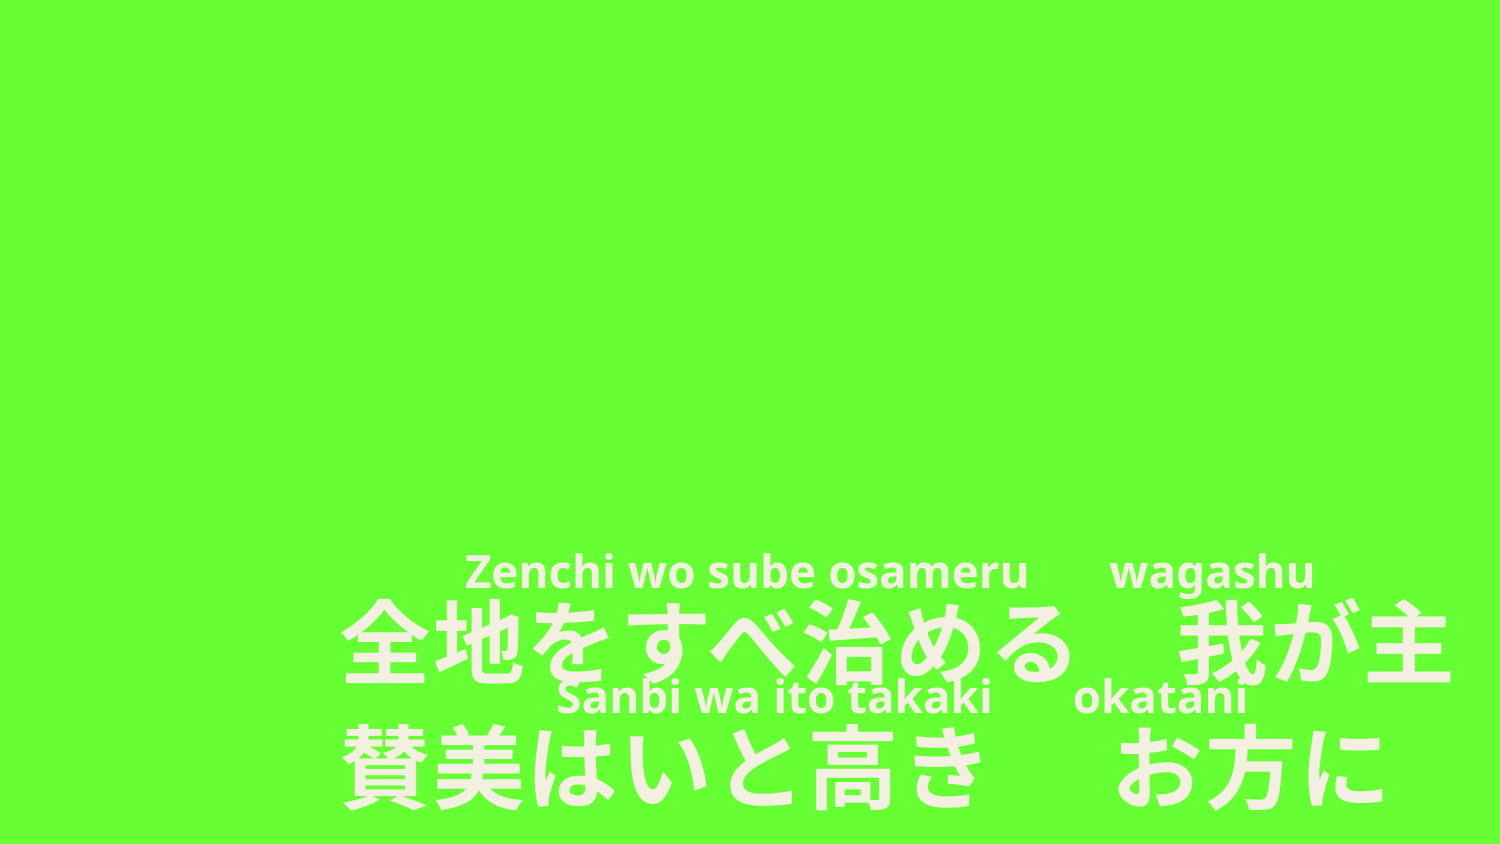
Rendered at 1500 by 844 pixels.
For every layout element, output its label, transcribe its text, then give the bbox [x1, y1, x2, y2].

text_box Zenchi wo sube osameru wagashu Sanbi wa ito takaki okatani [371, 528, 1500, 731]
text_box 全地をすべ治める 我が主 賛美はいと高き お方に [324, 563, 1500, 829]
